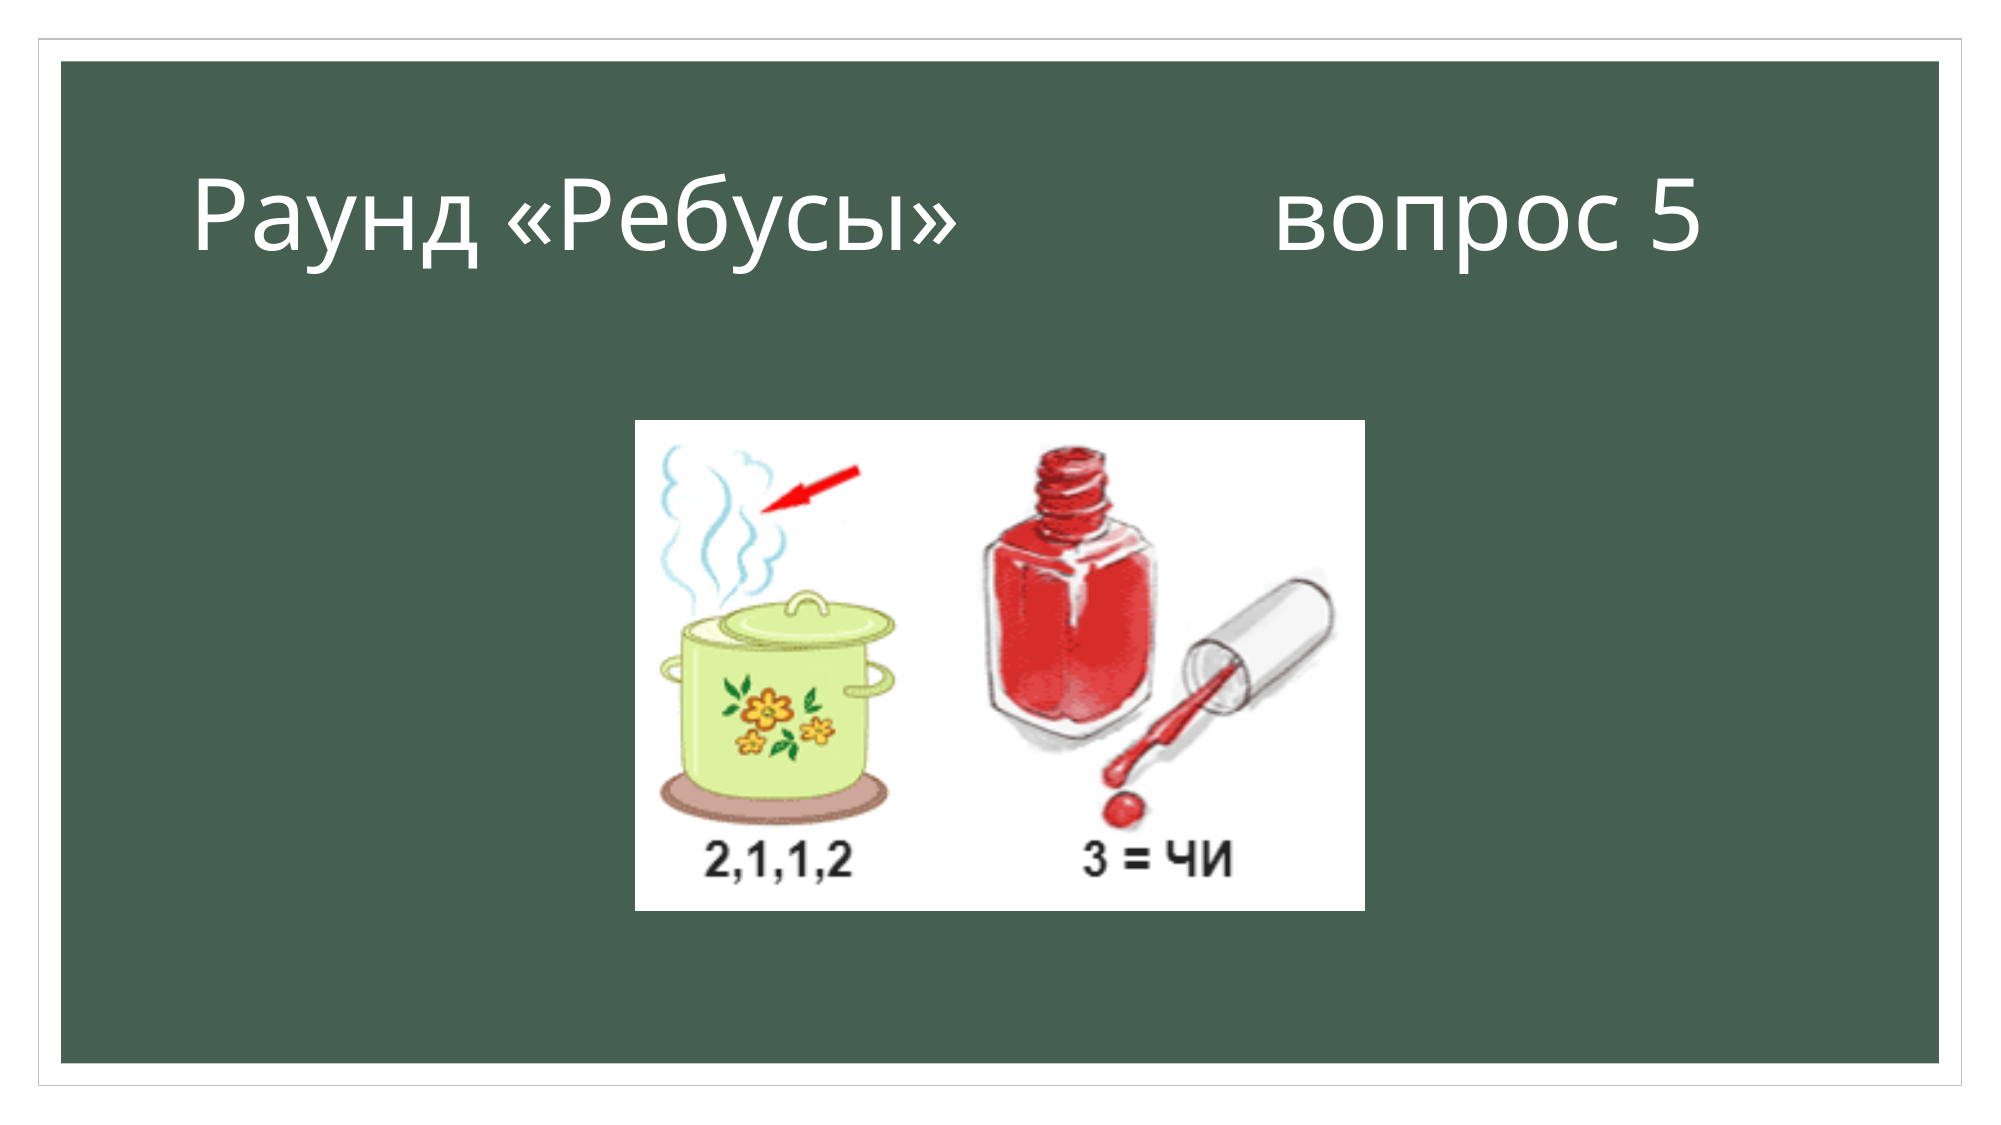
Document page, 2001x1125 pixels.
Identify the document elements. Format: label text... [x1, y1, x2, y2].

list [635, 420, 1365, 911]
title Раунд «Ребусы» вопрос 5 [174, 105, 1825, 331]
